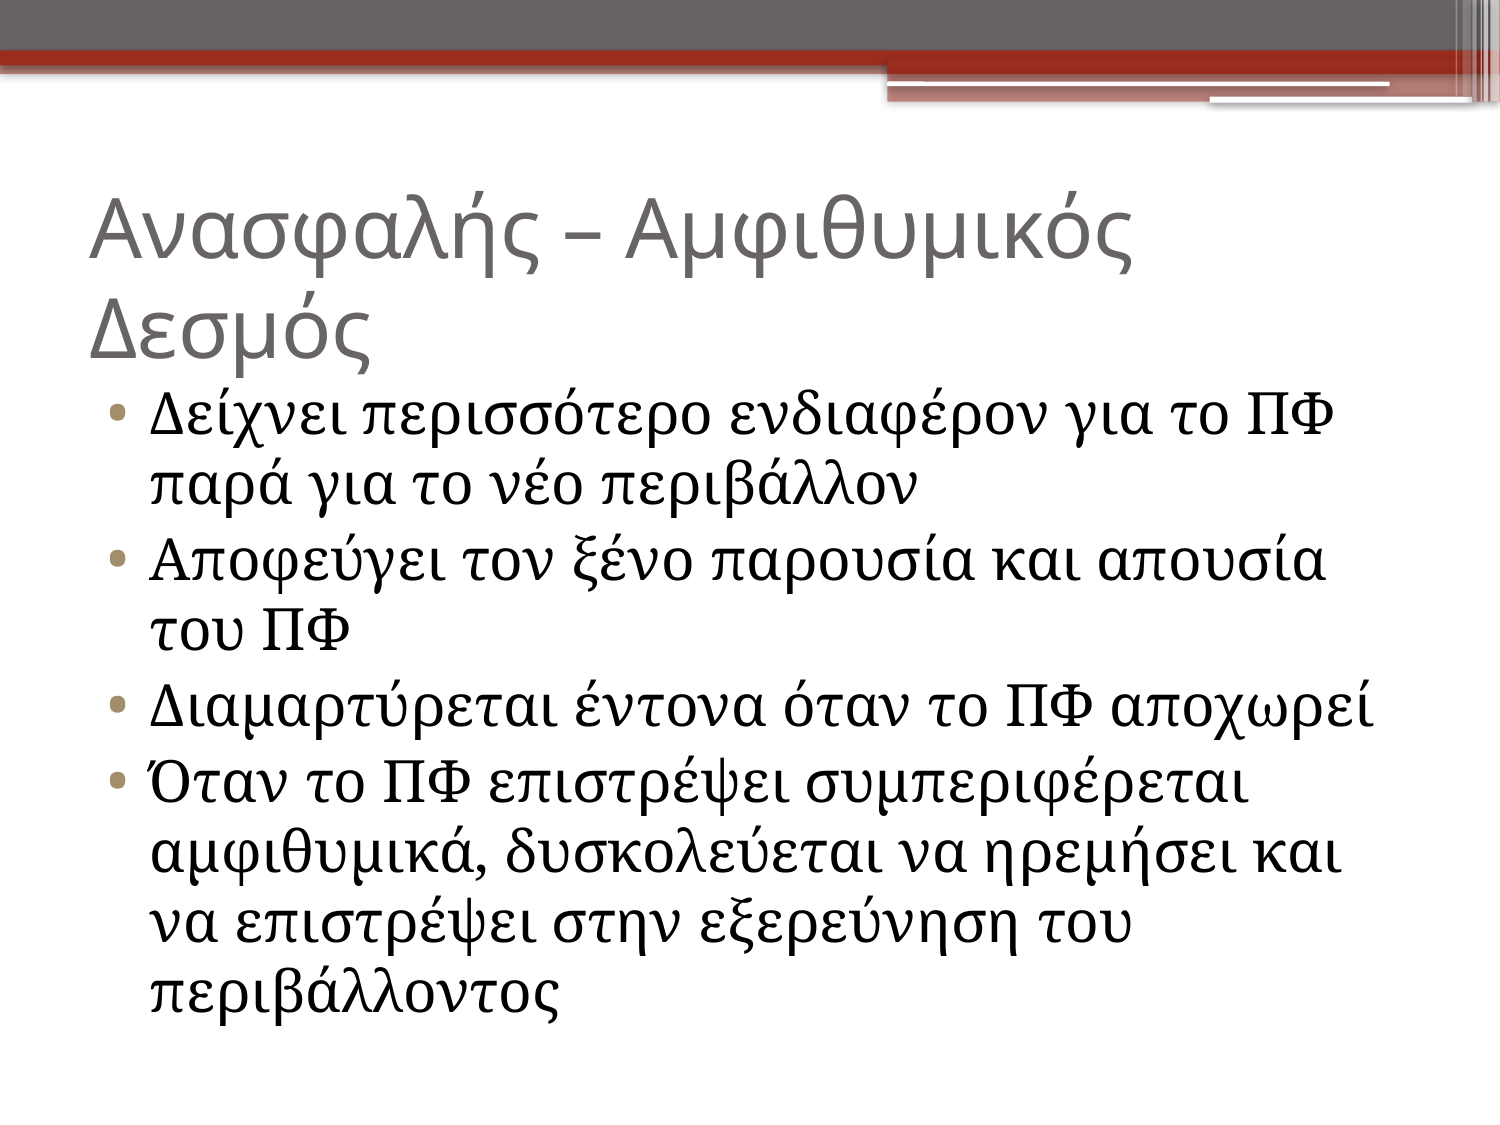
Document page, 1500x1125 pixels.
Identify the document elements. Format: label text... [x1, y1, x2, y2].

title Ανασφαλής – Αμφιθυμικός Δεσμός [75, 187, 1425, 363]
list Δείχνει περισσότερο ενδιαφέρον για το ΠΦ παρά για το νέο περιβάλλον Αποφεύγει τον ξένο παρουσία και απουσία του ΠΦ Διαμαρτύρεται έντονα όταν το ΠΦ αποχωρεί Όταν το ΠΦ επιστρέψει συμπεριφέρεται αμφιθυμικά, δυσκολεύεται να ηρεμήσει και να επιστρέψει στην εξερεύνηση του περιβάλλοντος [75, 368, 1425, 1079]
